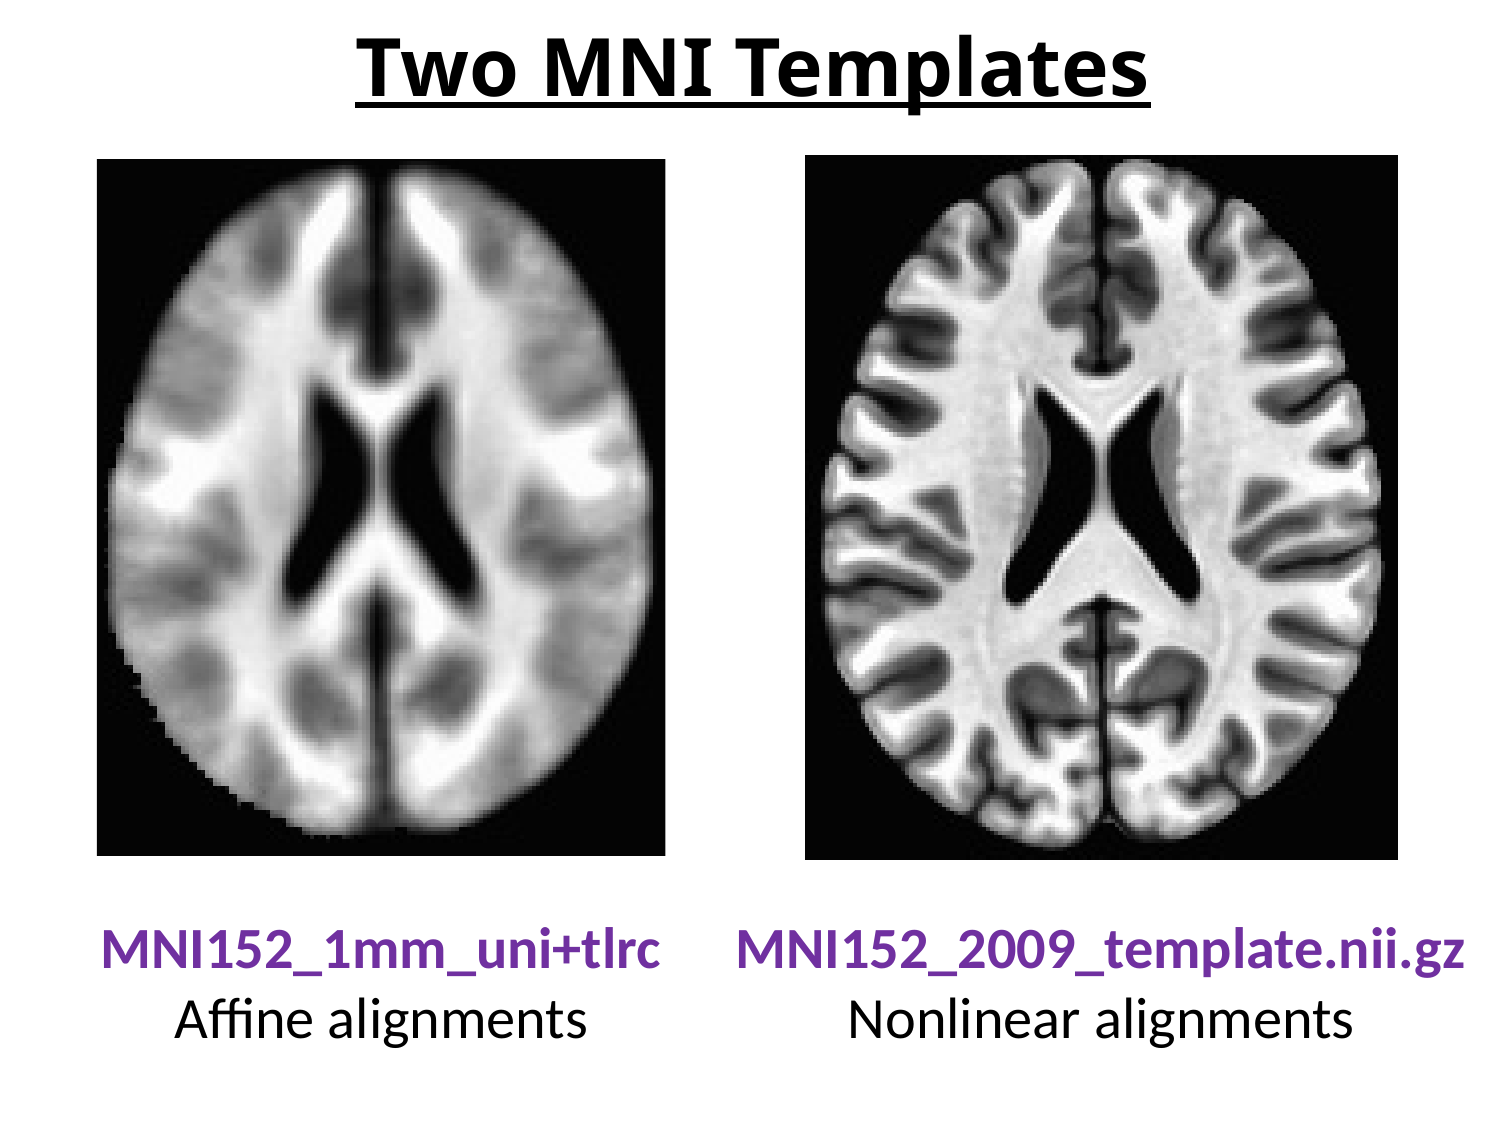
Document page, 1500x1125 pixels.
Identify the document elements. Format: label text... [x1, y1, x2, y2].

picture [805, 155, 1398, 860]
text_box MNI152_1mm_uni+tlrc Affine alignments [85, 902, 677, 1058]
title Two MNI Templates [23, 18, 1483, 122]
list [96, 159, 666, 856]
text_box MNI152_2009_template.nii.gz Nonlinear alignments [721, 902, 1482, 1058]
